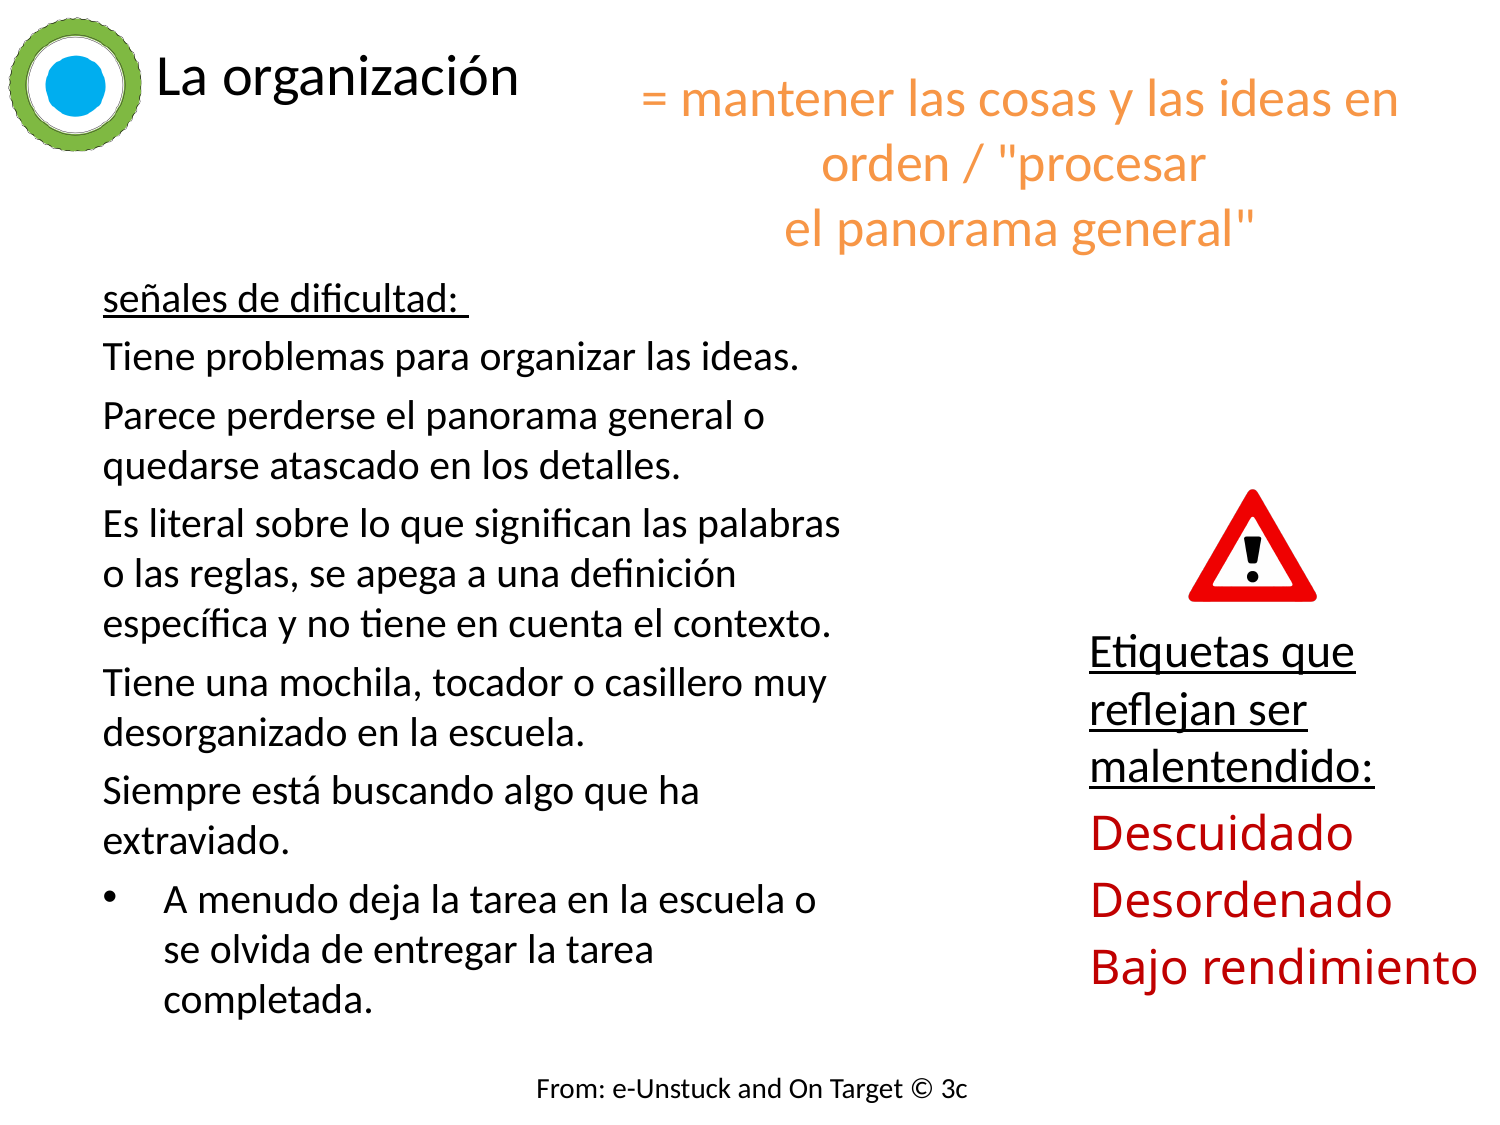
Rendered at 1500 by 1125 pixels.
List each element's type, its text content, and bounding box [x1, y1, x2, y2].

text_box La organización [147, 29, 542, 114]
text_box señales de dificultad: Tiene problemas para organizar las ideas. Parece perderse el panorama general o quedarse atascado en los detalles. Es literal sobre lo que significan las palabras o las reglas, se apega a una definición específica y no tiene en cuenta el contexto. Tiene una mochila, tocador o casillero muy desorganizado en la escuela. Siempre está buscando algo que ha extraviado. A menudo deja la tarea en la escuela o se olvida de entregar la tarea completada. [87, 263, 863, 1046]
picture [8, 16, 142, 153]
text_box From: e-Unstuck and On Target © 3c [521, 1061, 1073, 1112]
title = mantener las cosas y las ideas en orden / "procesar el panorama general" [539, 53, 1500, 267]
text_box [1074, 410, 1500, 1044]
